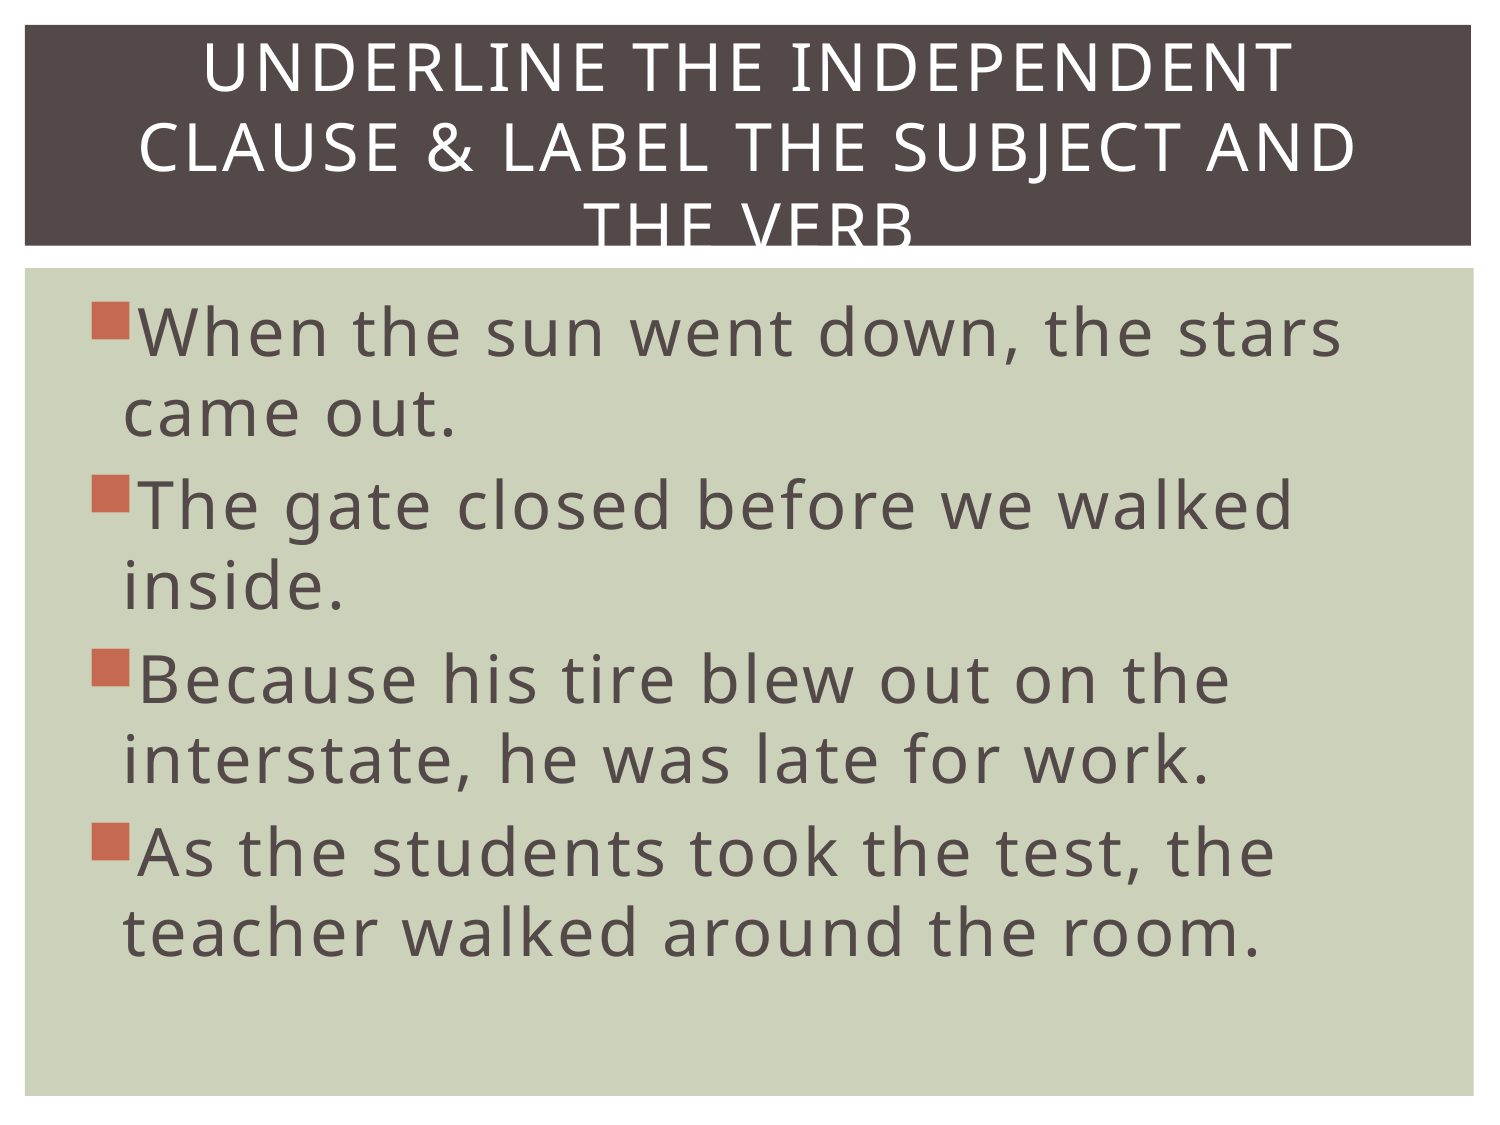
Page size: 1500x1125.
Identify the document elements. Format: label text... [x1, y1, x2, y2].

title Underline the independent clause & label the subject and the verb [62, 58, 1438, 232]
list When the sun went down, the stars came out. The gate closed before we walked inside. Because his tire blew out on the interstate, he was late for work. As the students took the test, the teacher walked around the room. [62, 281, 1442, 1005]
